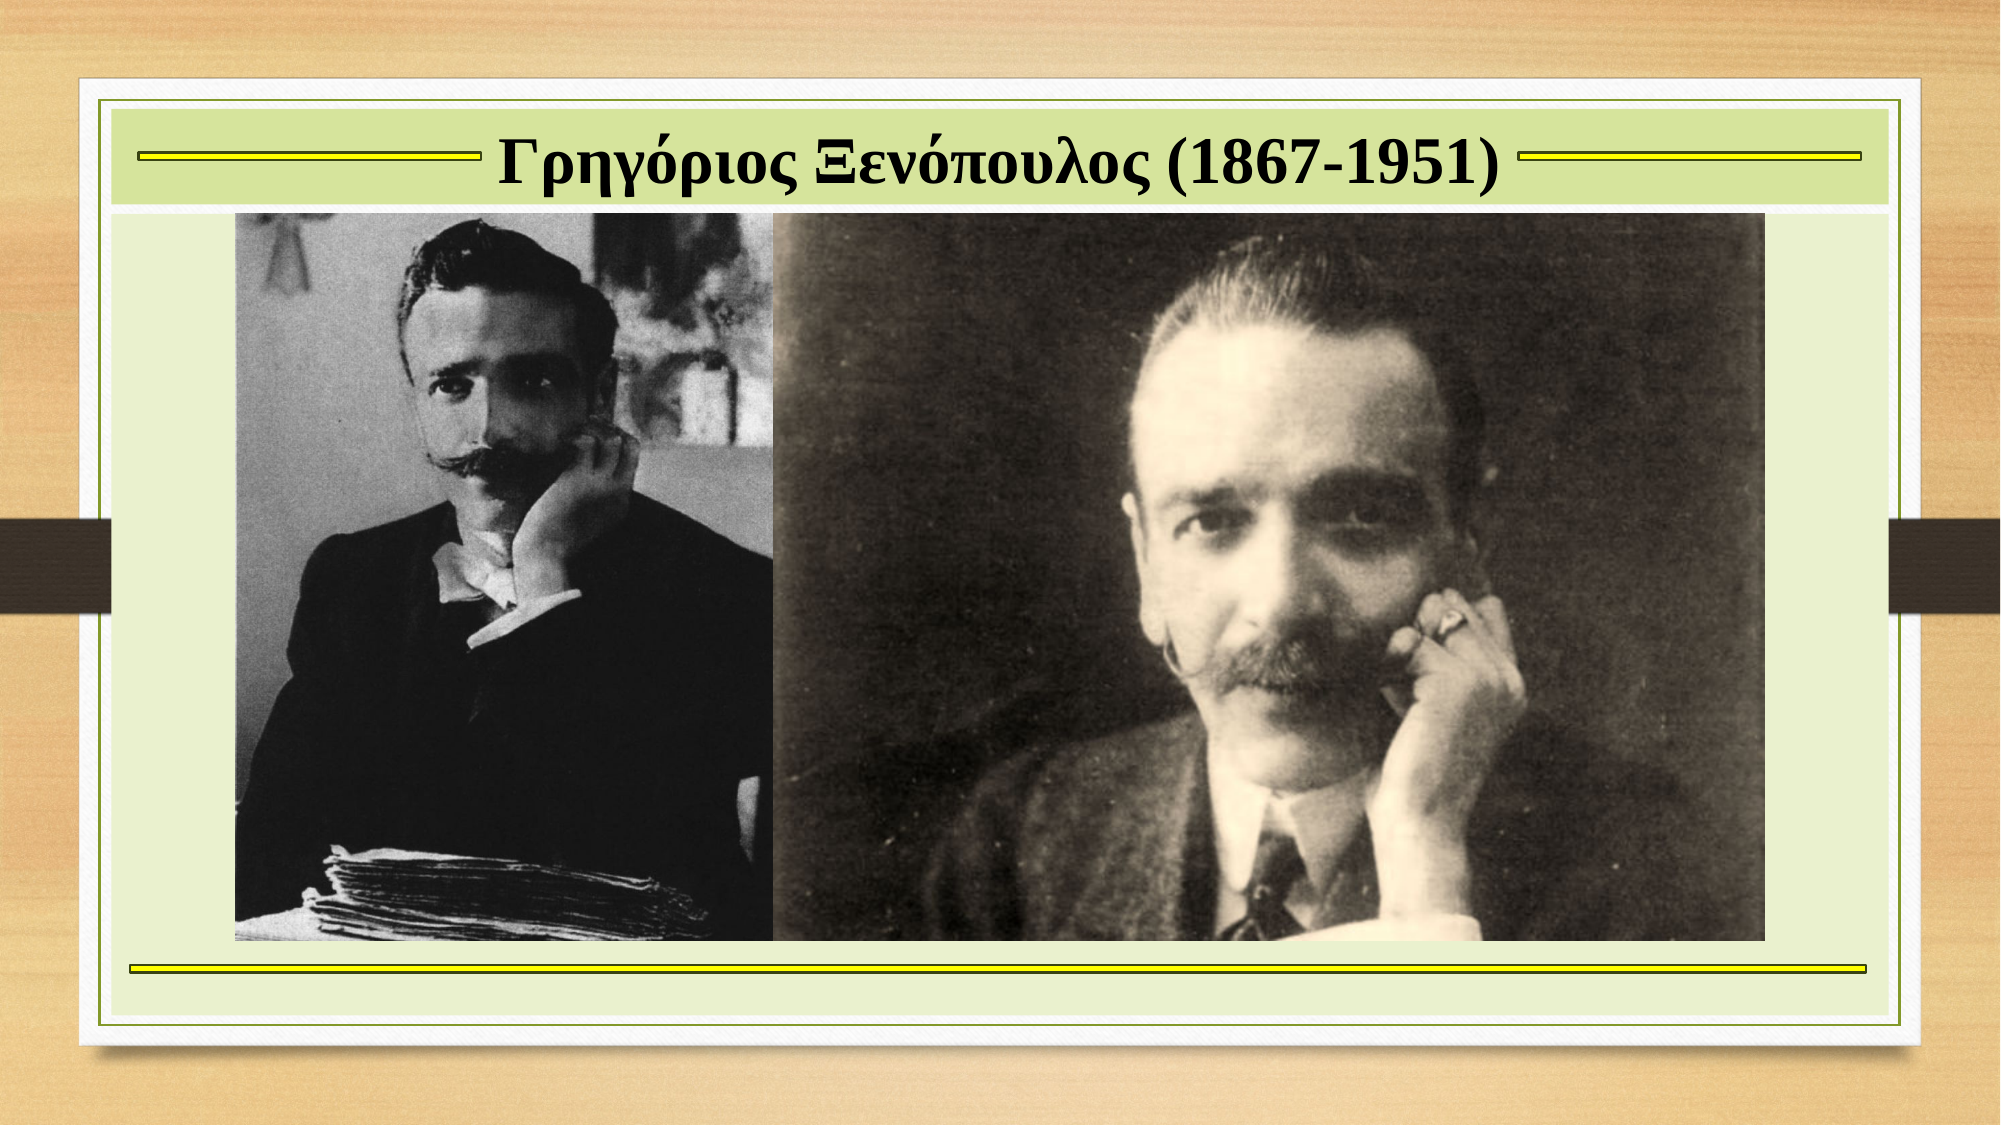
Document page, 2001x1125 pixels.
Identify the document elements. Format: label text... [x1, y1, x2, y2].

picture [0, 0, 2001, 1125]
list [111, 213, 1889, 1016]
text_box [1517, 151, 1862, 161]
text_box [137, 151, 482, 161]
title Γρηγόριος Ξενόπουλος (1867-1951) [111, 108, 1889, 205]
text_box [129, 964, 1867, 974]
